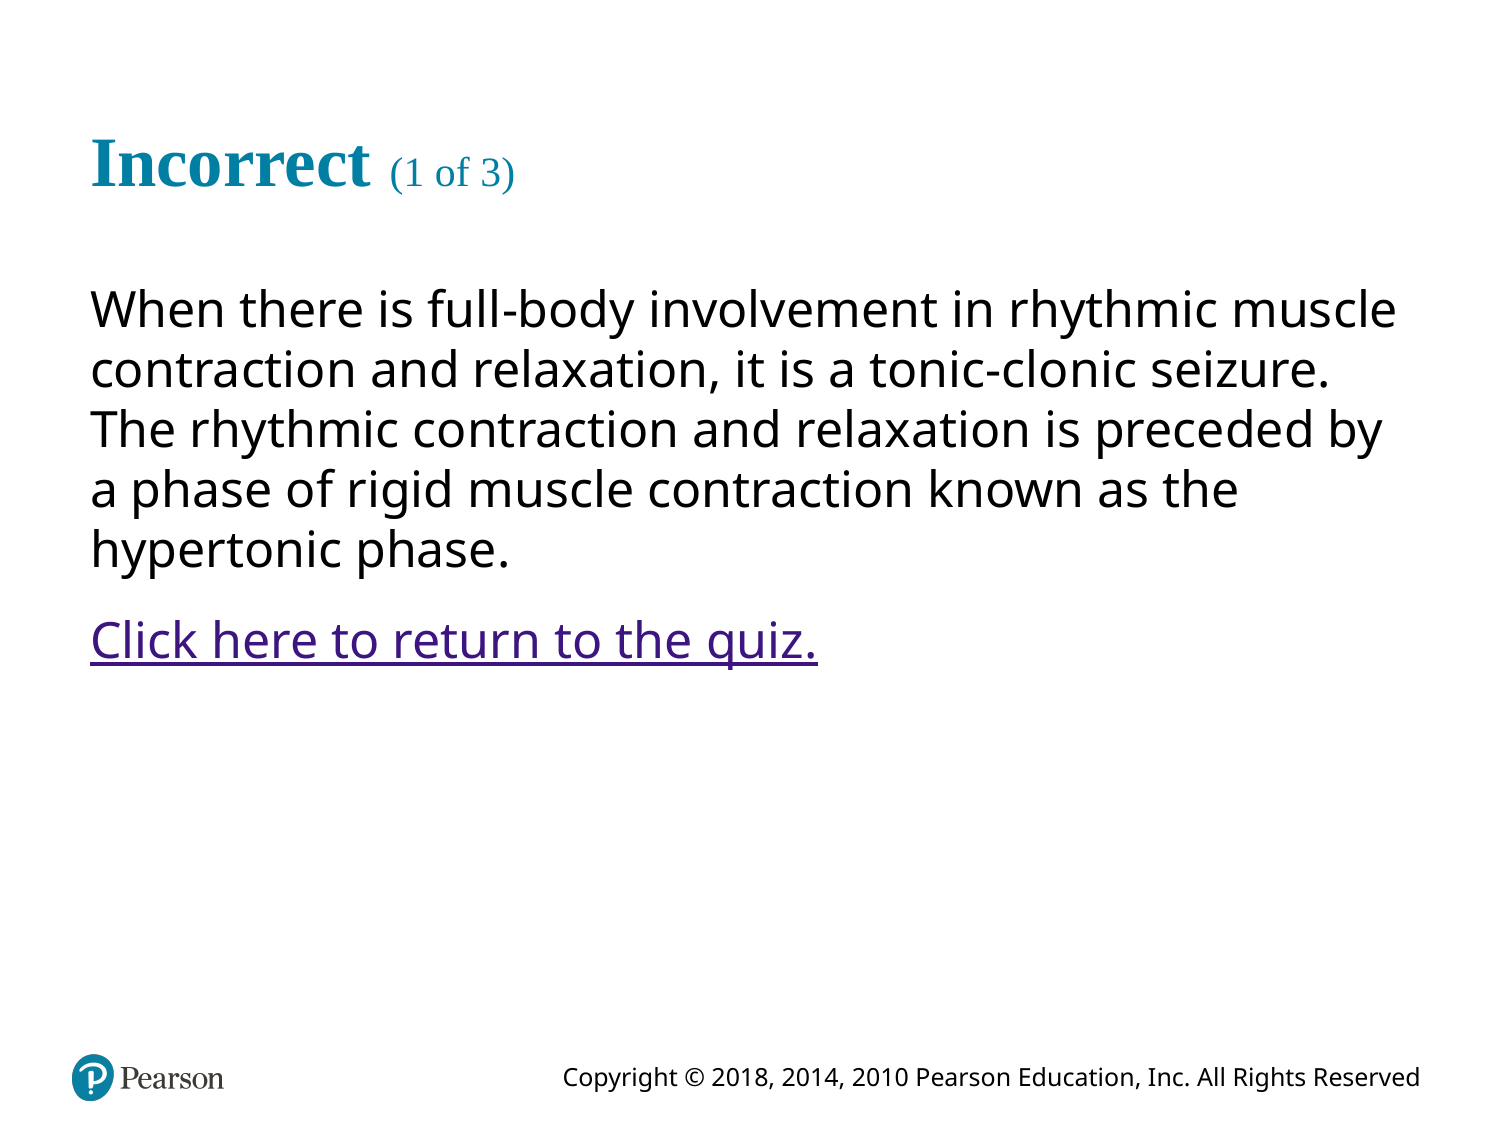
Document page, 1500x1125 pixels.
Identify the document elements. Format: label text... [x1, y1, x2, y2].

picture [98, 1054, 224, 1101]
title Incorrect (1 of 3) [75, 35, 1425, 216]
picture [80, 1063, 106, 1088]
picture [72, 1054, 88, 1070]
picture [72, 1087, 83, 1101]
list When there is full-body involvement in rhythmic muscle contraction and relaxation, it is a tonic-clonic seizure. The rhythmic contraction and relaxation is preceded by a phase of rigid muscle contraction known as the hypertonic phase. Click here to return to the quiz. [75, 262, 1425, 682]
